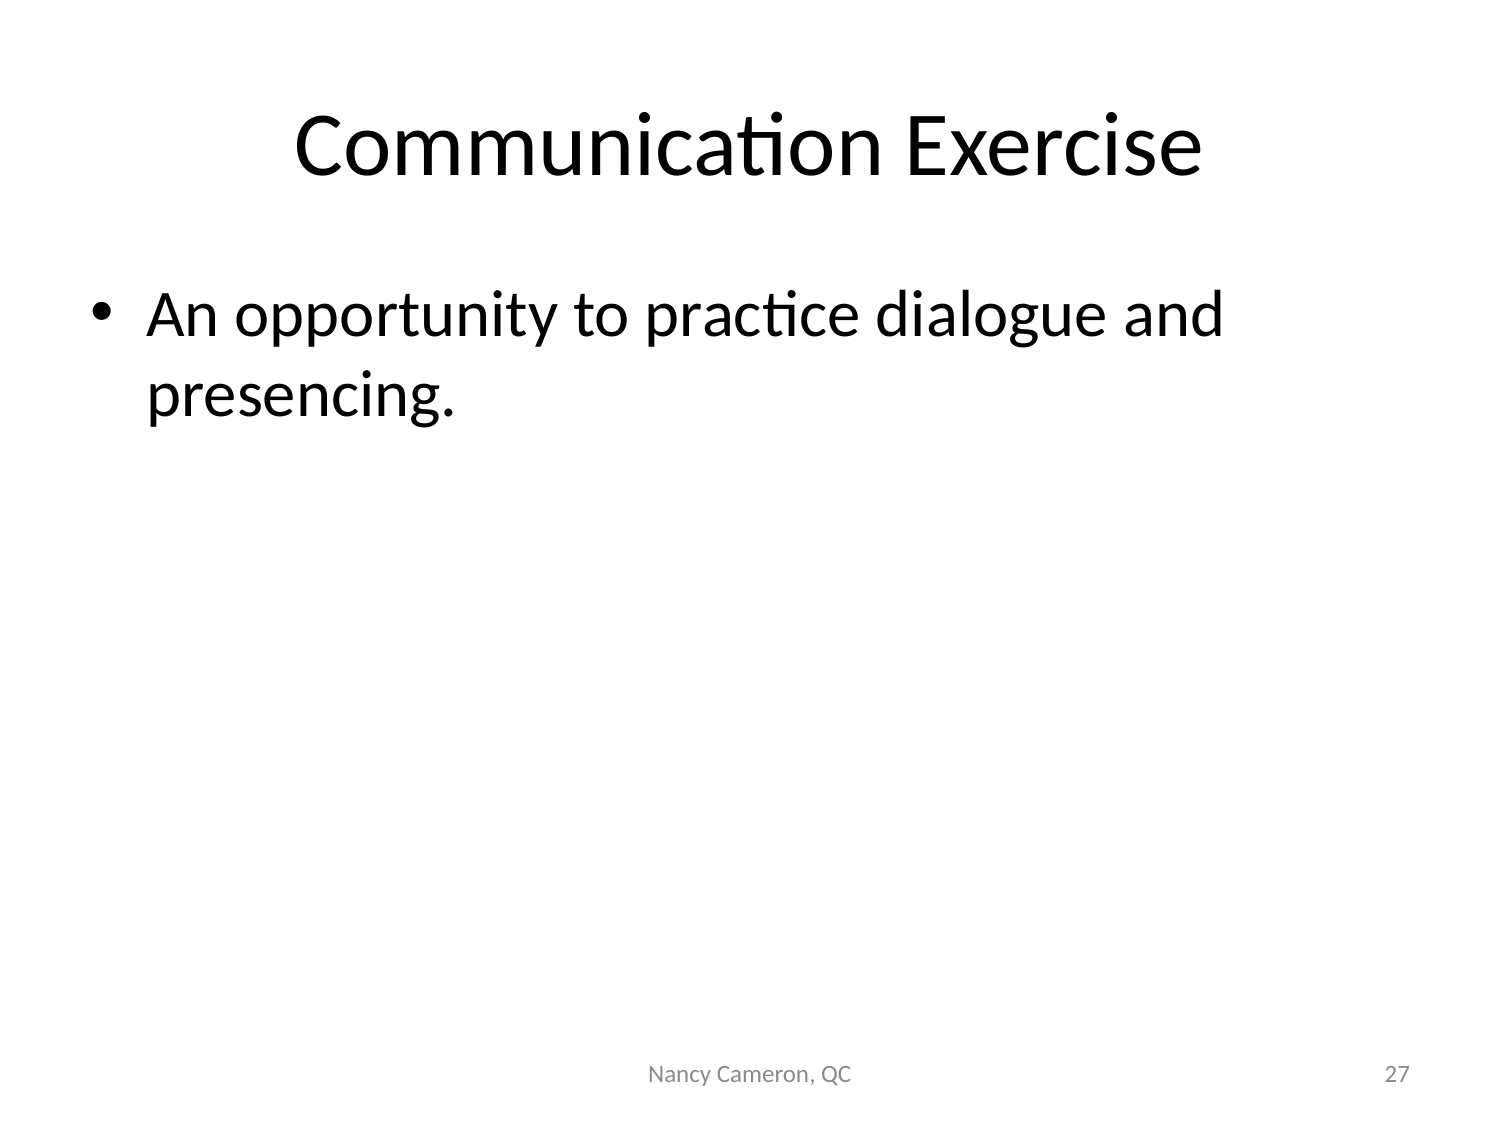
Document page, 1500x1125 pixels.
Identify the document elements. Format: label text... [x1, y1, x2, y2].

slide_number 27 [1074, 1042, 1425, 1103]
list An opportunity to practice dialogue and presencing. [75, 262, 1425, 1005]
title Communication Exercise [75, 45, 1425, 233]
footer Nancy Cameron, QC [512, 1042, 988, 1103]
